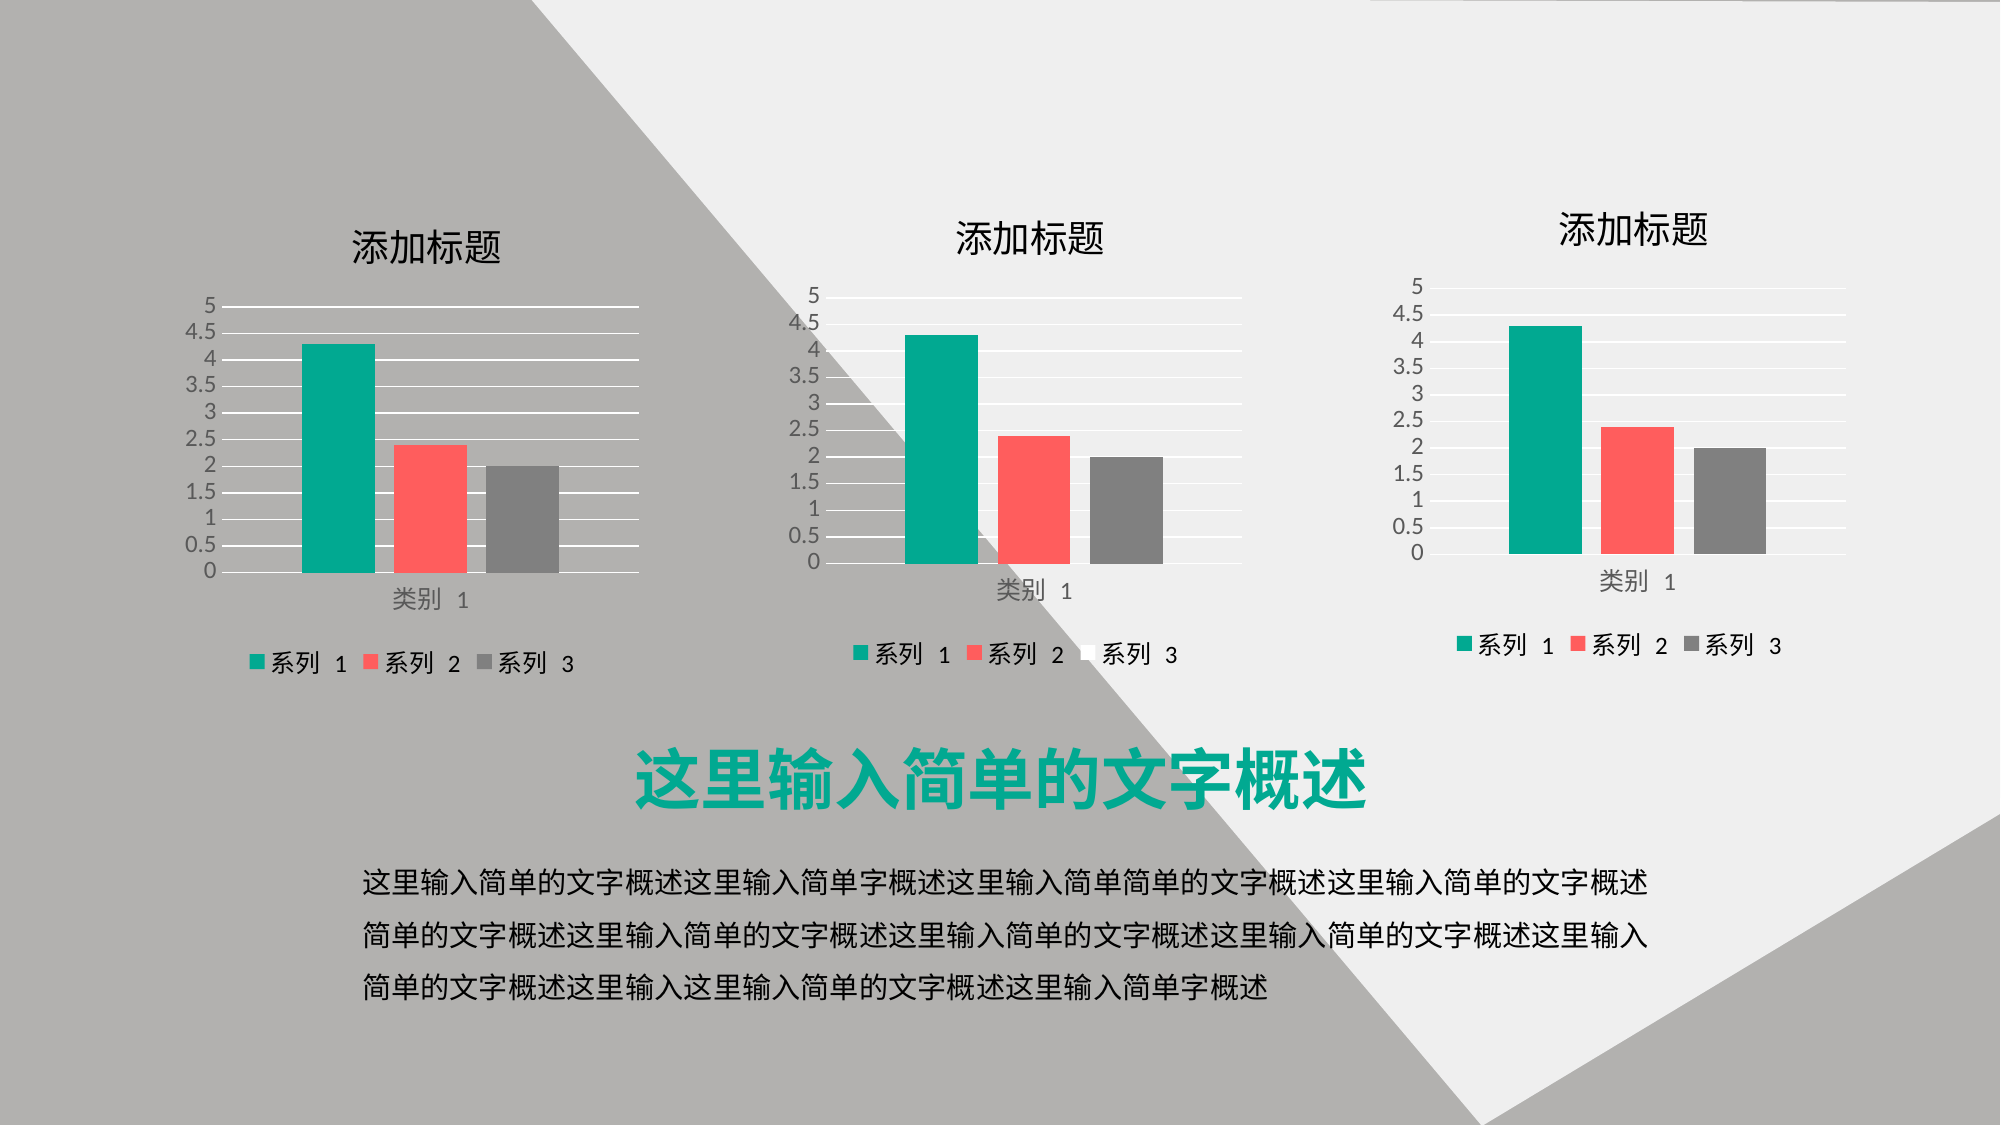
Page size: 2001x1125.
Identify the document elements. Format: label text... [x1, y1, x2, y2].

text_box 这里输入简单的文字概述 [619, 731, 1384, 826]
chart [175, 189, 649, 687]
text_box 这里输入简单的文字概述这里输入简单字概述这里输入简单简单的文字概述这里输入简单的文字概述简单的文字概述这里输入简单的文字概述这里输入简单的文字概述这里输入简单的文字概述这里输入简单的文字概述这里输入这里输入简单的文字概述这里输入简单字概述 [347, 839, 1667, 1012]
chart [779, 180, 1252, 678]
chart [1382, 170, 1856, 669]
